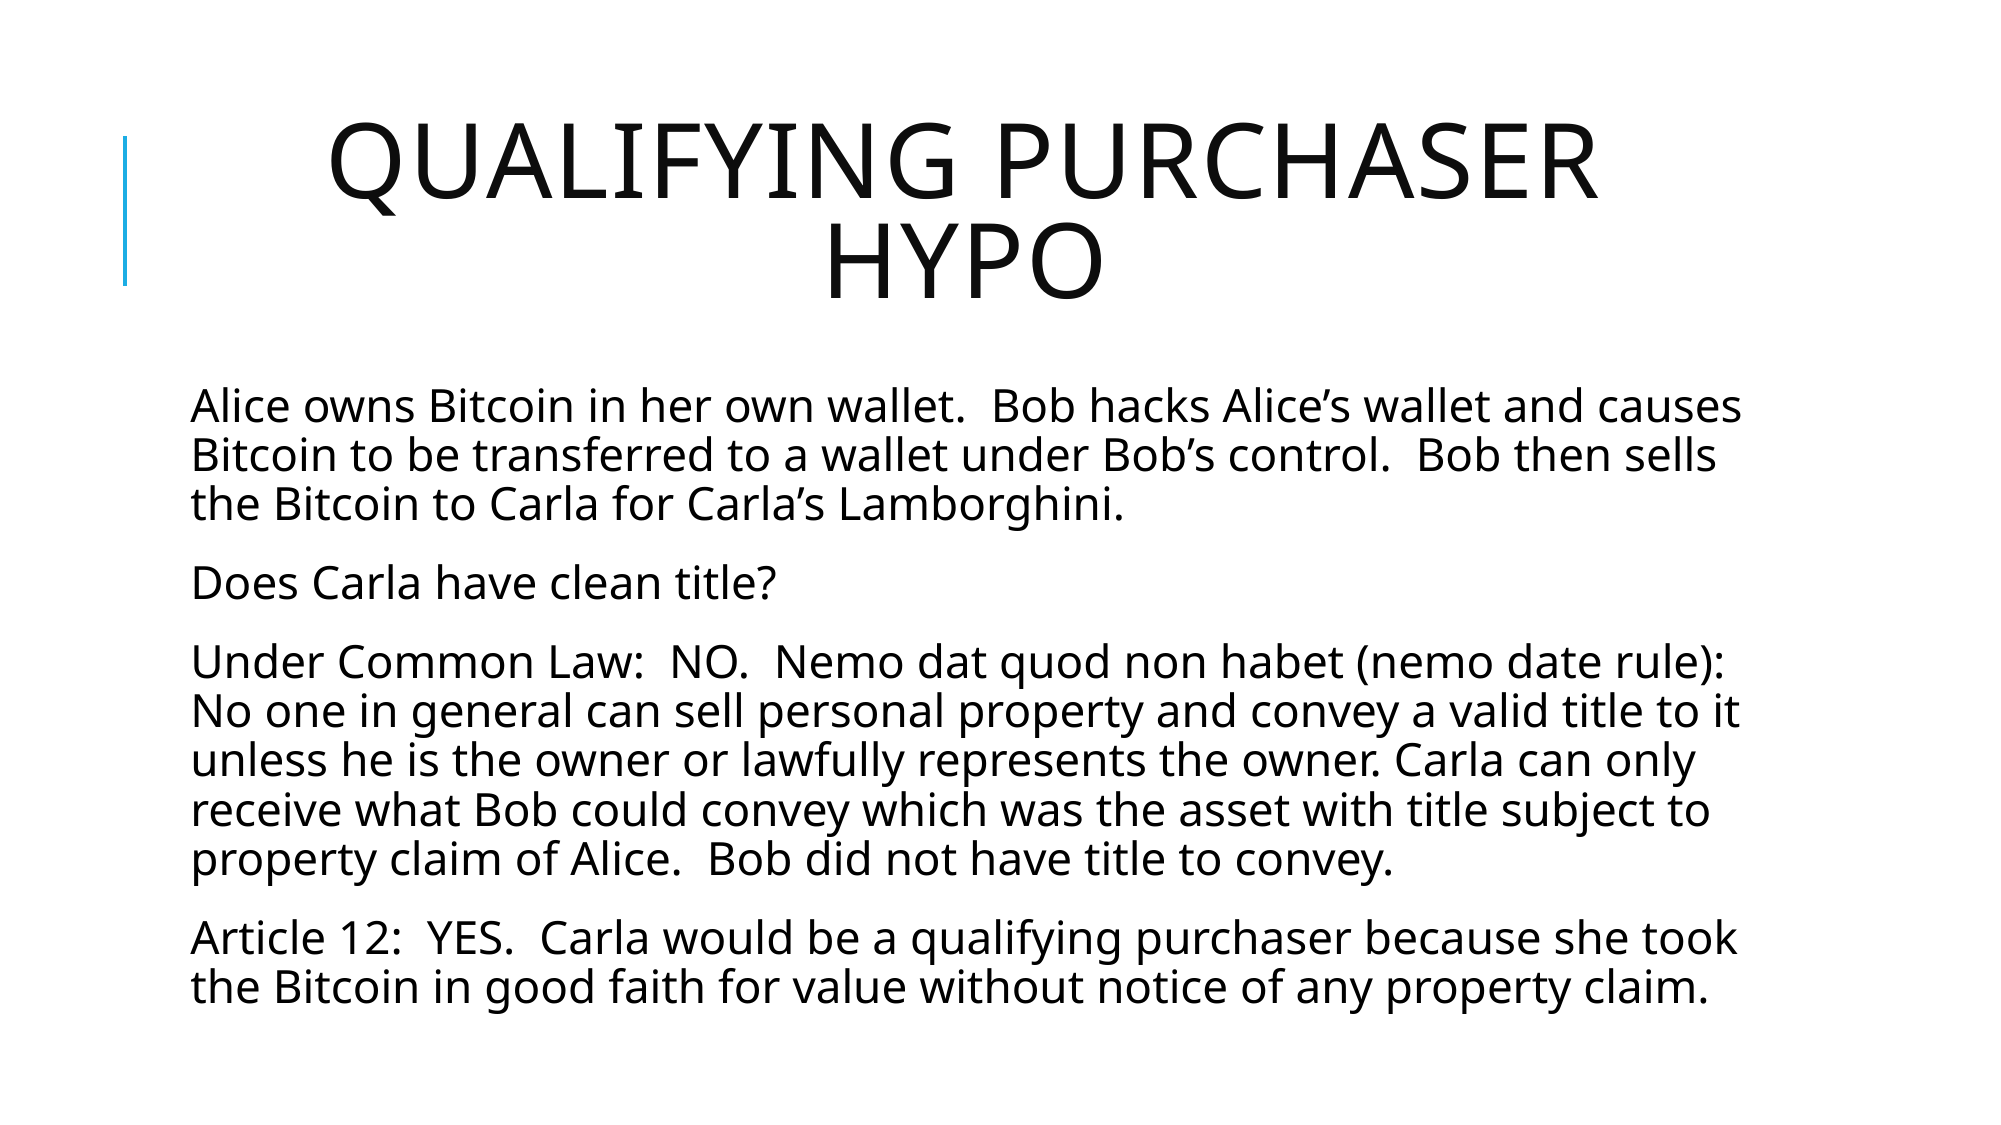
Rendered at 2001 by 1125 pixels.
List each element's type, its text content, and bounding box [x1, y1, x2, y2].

title Qualifying Purchaser HYPO [168, 96, 1763, 342]
list Alice owns Bitcoin in her own wallet. Bob hacks Alice’s wallet and causes Bitcoin to be transferred to a wallet under Bob’s control. Bob then sells the Bitcoin to Carla for Carla’s Lamborghini. Does Carla have clean title? Under Common Law: NO. Nemo dat quod non habet (nemo date rule): No one in general can sell personal property and convey a valid title to it unless he is the owner or lawfully represents the owner. Carla can only receive what Bob could convey which was the asset with title subject to property claim of Alice. Bob did not have title to convey. Article 12: YES. Carla would be a qualifying purchaser because she took the Bitcoin in good faith for value without notice of any property claim. [168, 375, 1763, 1035]
